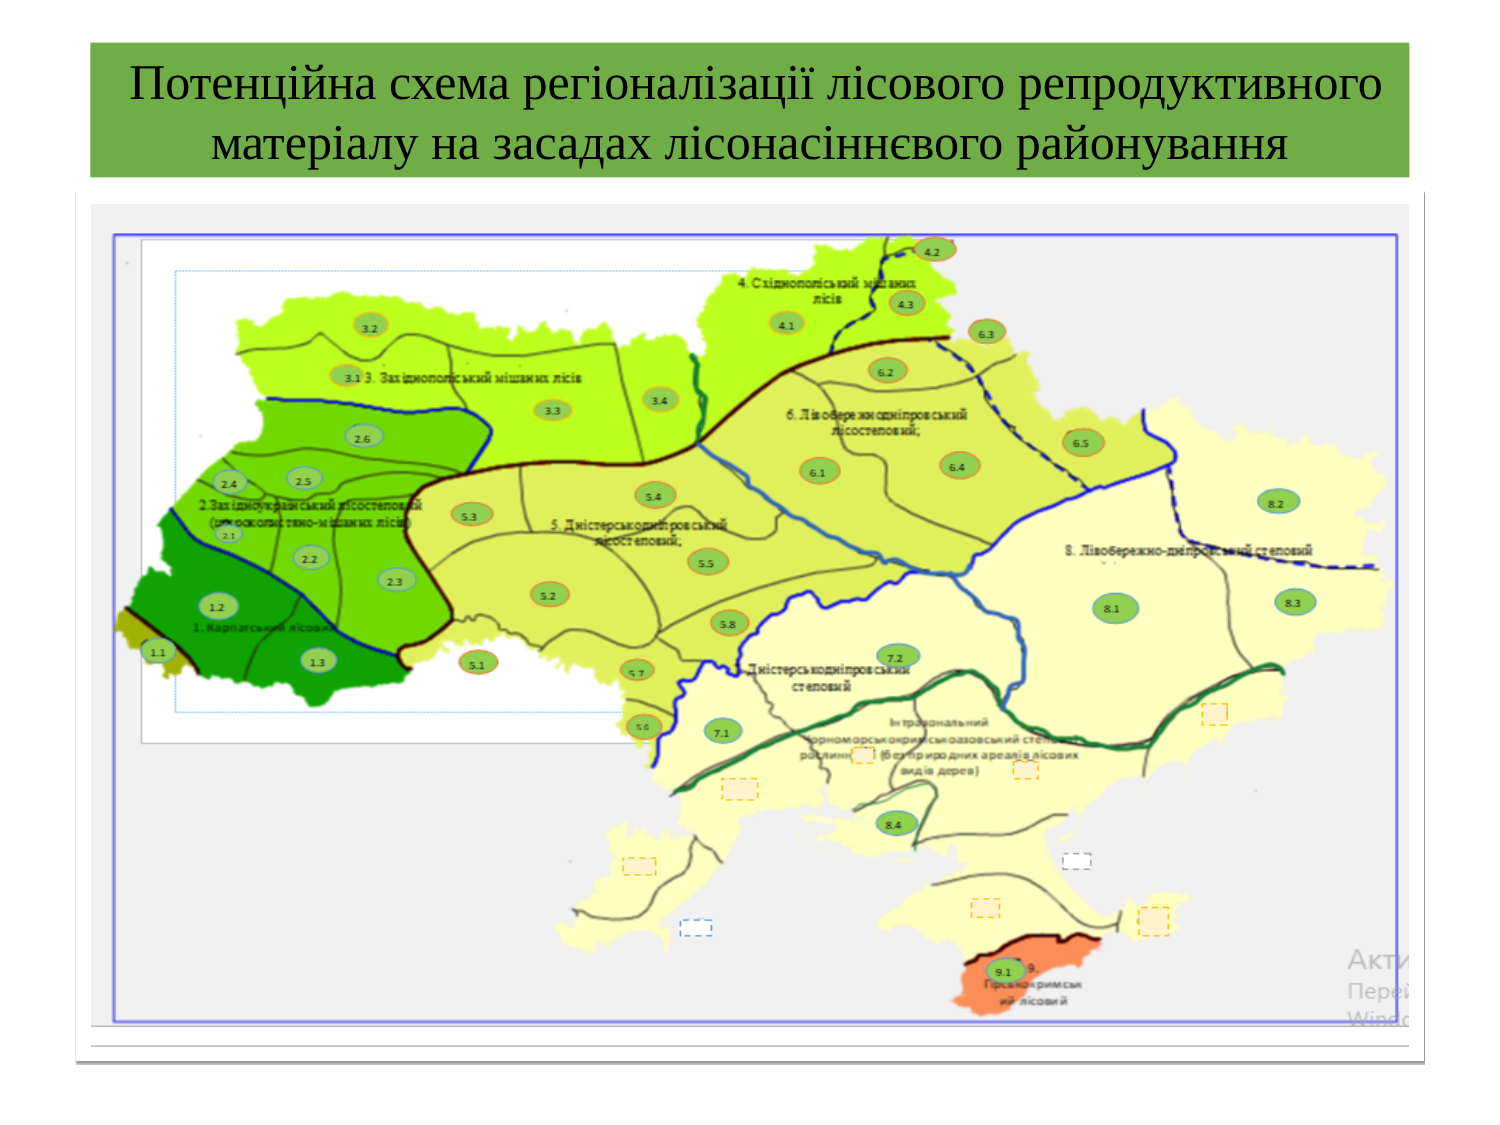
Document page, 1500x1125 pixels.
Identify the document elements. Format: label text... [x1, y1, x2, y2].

text_box Потенційна схема регіоналізації лісового репродуктивного матеріалу на засадах лісонасіннєвого районування [90, 42, 1410, 178]
picture [90, 203, 1410, 1047]
